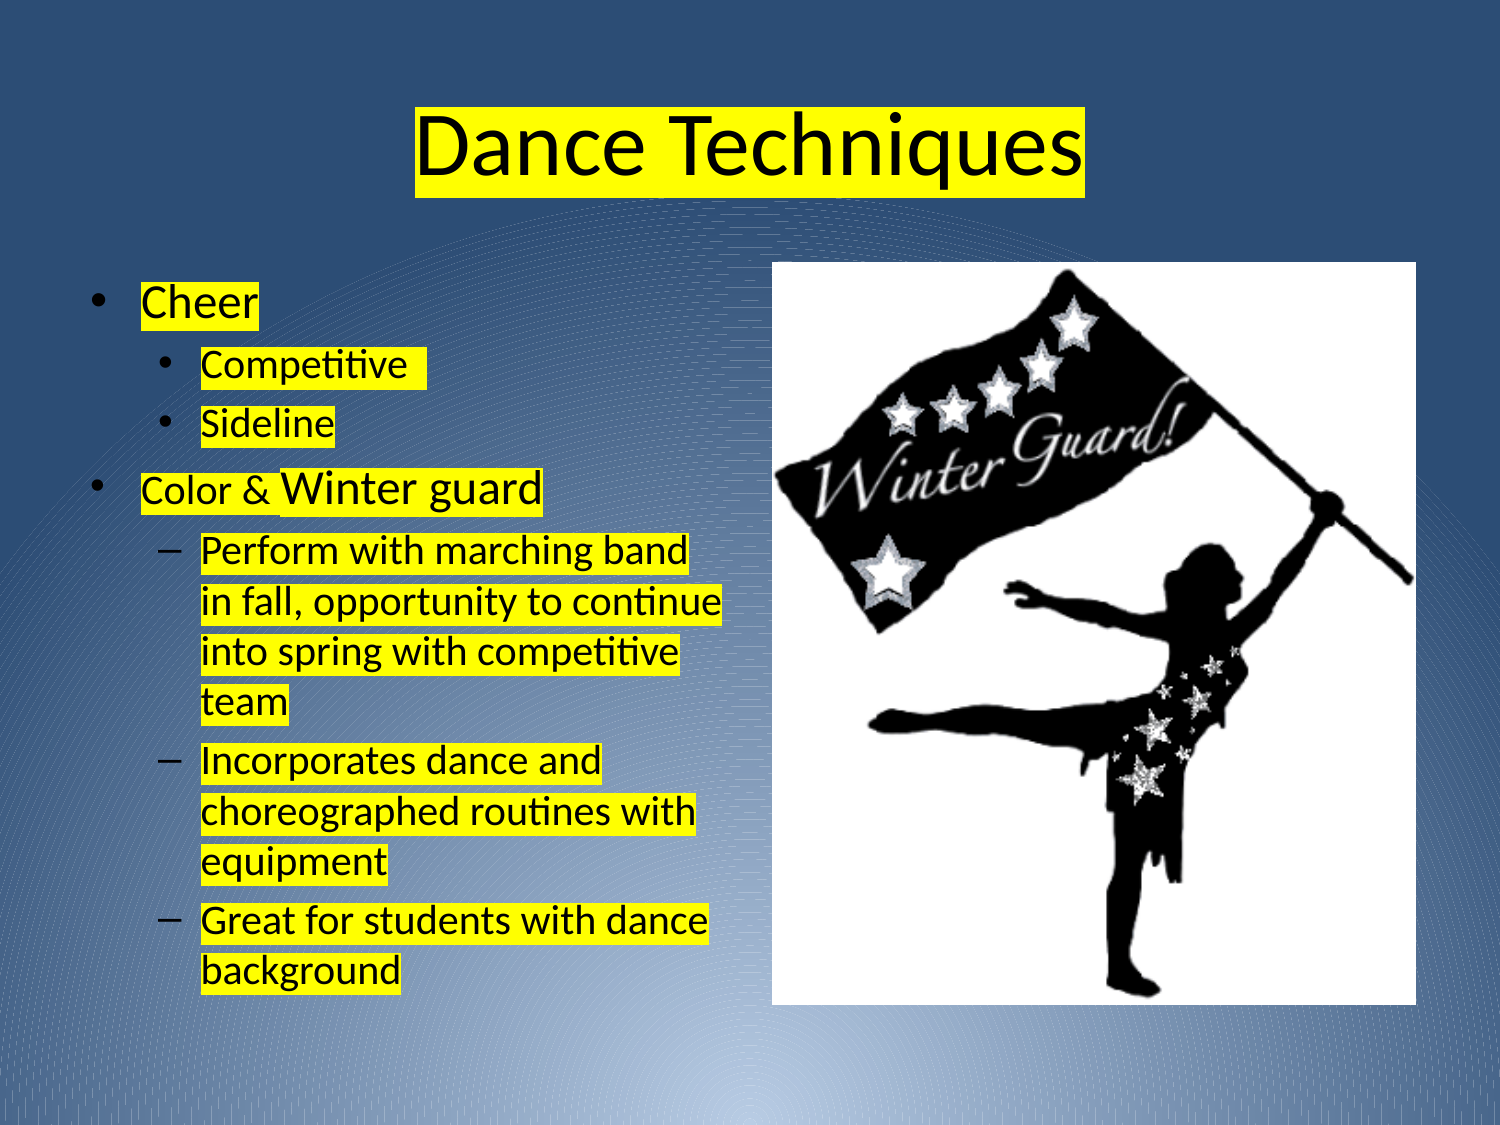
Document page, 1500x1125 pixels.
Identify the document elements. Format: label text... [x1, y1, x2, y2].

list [771, 262, 1416, 1006]
title Dance Techniques [75, 45, 1425, 233]
list Cheer Competitive Sideline Color & Winter guard Perform with marching band in fall, opportunity to continue into spring with competitive team Incorporates dance and choreographed routines with equipment Great for students with dance background [75, 262, 738, 1005]
